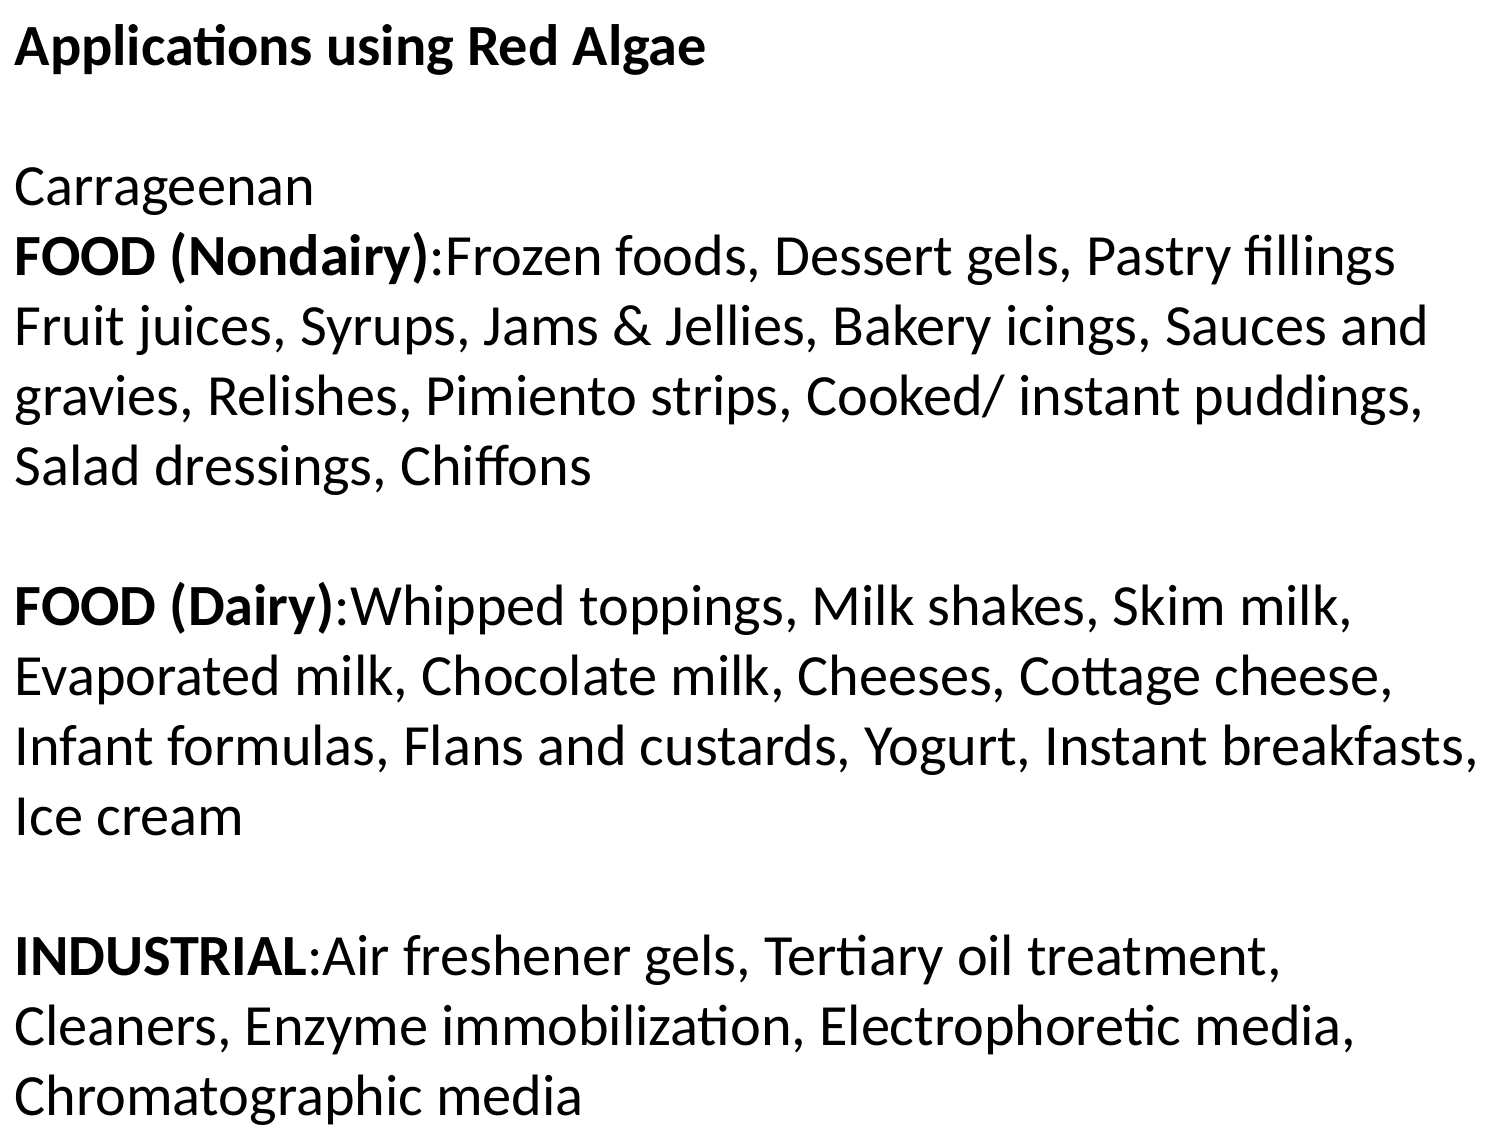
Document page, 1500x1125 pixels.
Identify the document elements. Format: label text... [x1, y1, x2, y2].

text_box Applications using Red Algae Carrageenan FOOD (Nondairy):Frozen foods, Dessert gels, Pastry fillings Fruit juices, Syrups, Jams & Jellies, Bakery icings, Sauces and gravies, Relishes, Pimiento strips, Cooked/ instant puddings, Salad dressings, Chiffons FOOD (Dairy):Whipped toppings, Milk shakes, Skim milk, Evaporated milk, Chocolate milk, Cheeses, Cottage cheese, Infant formulas, Flans and custards, Yogurt, Instant breakfasts, Ice cream INDUSTRIAL:Air freshener gels, Tertiary oil treatment, Cleaners, Enzyme immobilization, Electrophoretic media, Chromatographic media [0, 0, 1500, 1125]
